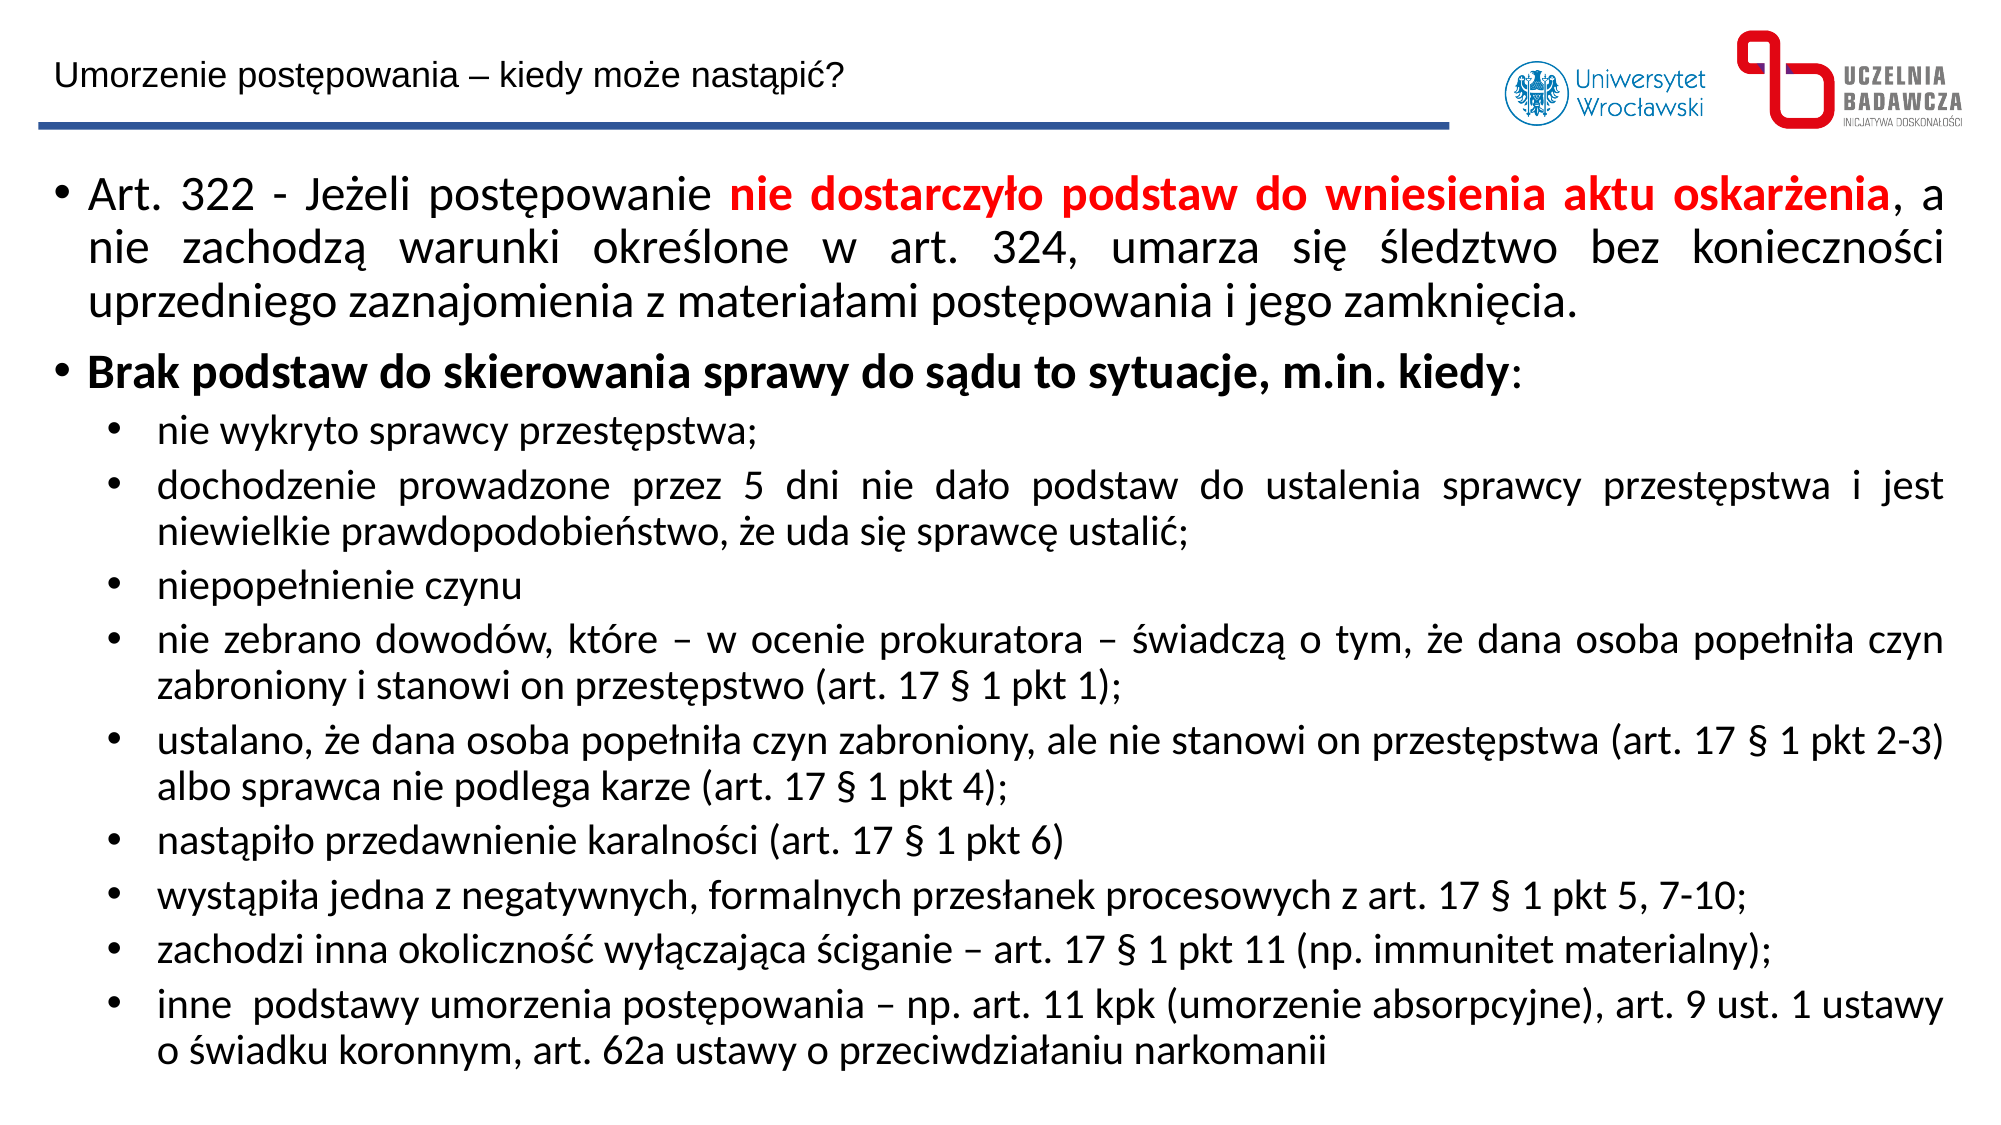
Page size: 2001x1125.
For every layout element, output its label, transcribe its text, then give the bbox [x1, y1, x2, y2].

picture [1489, 30, 1962, 129]
list Art. 322 - Jeżeli postępowanie nie dostarczyło podstaw do wniesienia aktu oskarżenia, a nie zachodzą warunki określone w art. 324, umarza się śledztwo bez konieczności uprzedniego zaznajomienia z materiałami postępowania i jego zamknięcia. Brak podstaw do skierowania sprawy do sądu to sytuacje, m.in. kiedy: nie wykryto sprawcy przestępstwa; dochodzenie prowadzone przez 5 dni nie dało podstaw do ustalenia sprawcy przestępstwa i jest niewielkie prawdopodobieństwo, że uda się sprawcę ustalić; niepopełnienie czynu nie zebrano dowodów, które – w ocenie prokuratora – świadczą o tym, że dana osoba popełniła czyn zabroniony i stanowi on przestępstwo (art. 17 § 1 pkt 1); ustalano, że dana osoba popełniła czyn zabroniony, ale nie stanowi on przestępstwa (art. 17 § 1 pkt 2-3) albo sprawca nie podlega karze (art. 17 § 1 pkt 4); nastąpiło przedawnienie karalności (art. 17 § 1 pkt 6) wystąpiła jedna z negatywnych, formalnych przesłanek procesowych z art. 17 § 1 pkt 5, 7-10; zachodzi inna okoliczność wyłączająca ściganie – art. 17 § 1 pkt 11 (np. immunitet materialny); inne podstawy umorzenia postępowania – np. art. 11 kpk (umorzenie absorpcyjne), art. 9 ust. 1 ustawy o świadku koronnym, art. 62a ustawy o przeciwdziałaniu narkomanii [38, 160, 1961, 1100]
list Umorzenie postępowania – kiedy może nastąpić? [38, 48, 1437, 103]
